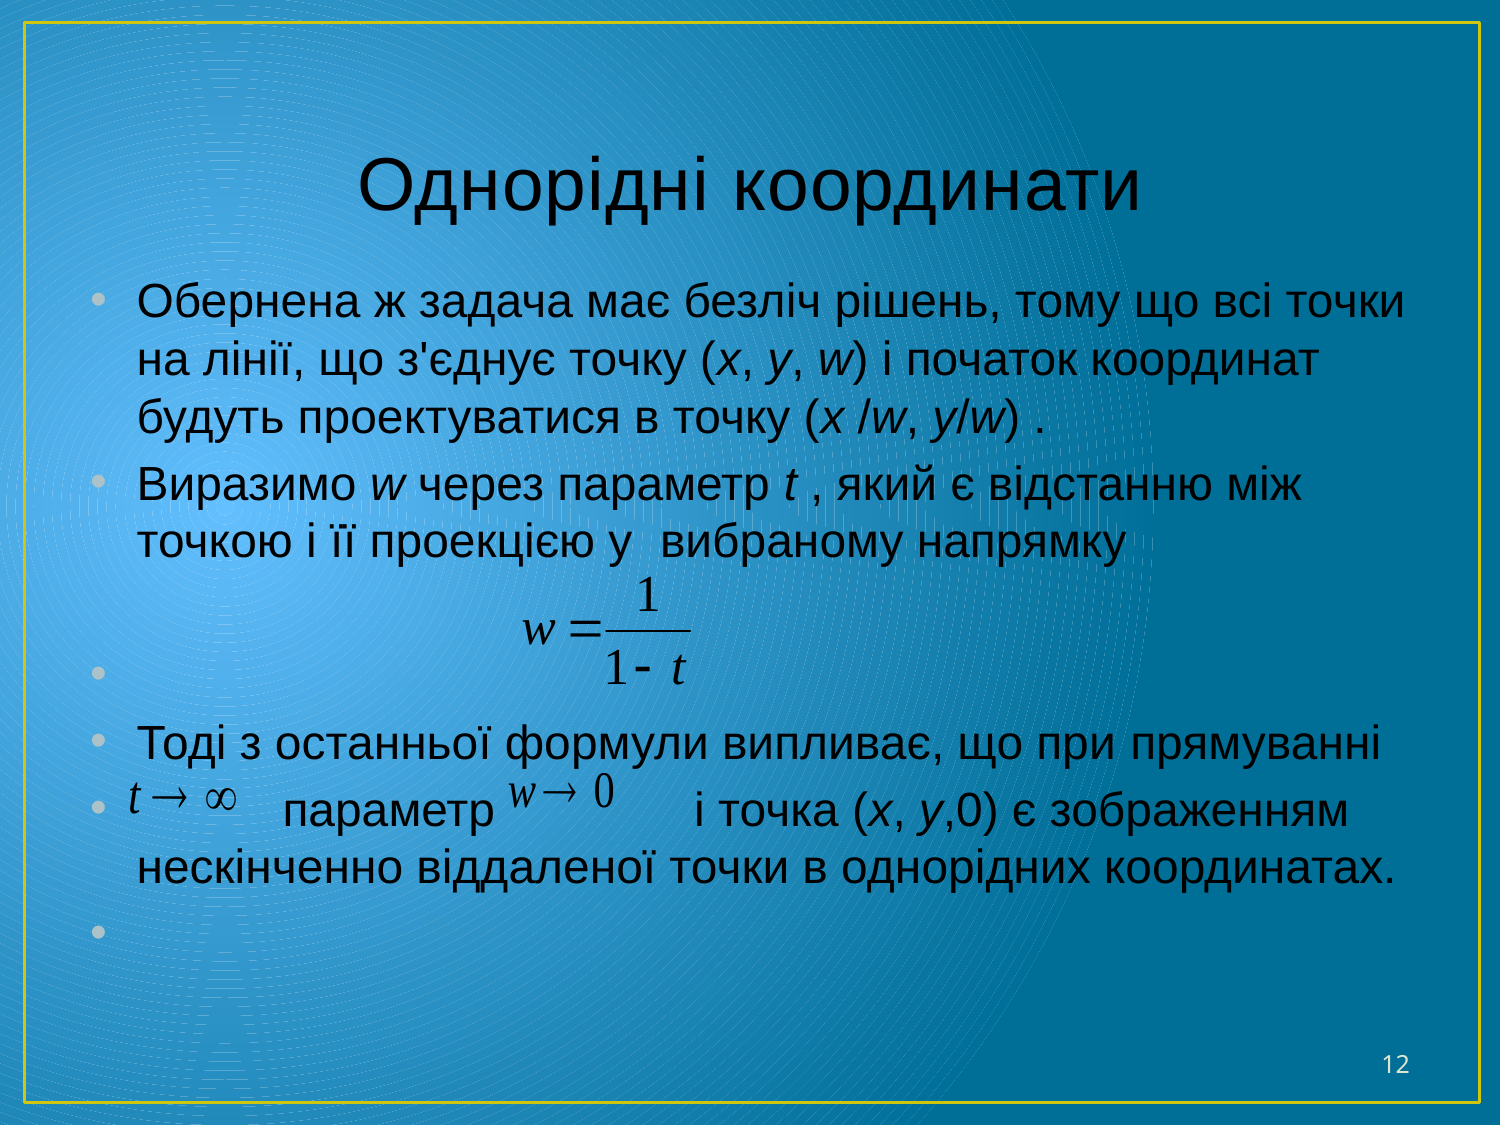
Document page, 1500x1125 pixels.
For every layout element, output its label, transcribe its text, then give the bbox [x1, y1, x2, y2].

slide_number 12 [1074, 1035, 1425, 1096]
title Однорідні координати [75, 45, 1425, 233]
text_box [513, 562, 699, 697]
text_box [501, 763, 621, 819]
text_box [123, 774, 243, 826]
list Обернена ж задача має безліч рішень, тому що всі точки на лінії, що з'єднує точку (x, y, w) і початок координат будуть проектуватися в точку (x /w, y/w) . Виразимо w через параметр t , який є відстанню між точкою і її проекцією у вибраному напрямку Тоді з останньої формули випливає, що при прямуванні параметр і точка (x, y,0) є зображенням нескінченно віддаленої точки в однорідних координатах. [75, 262, 1425, 1005]
